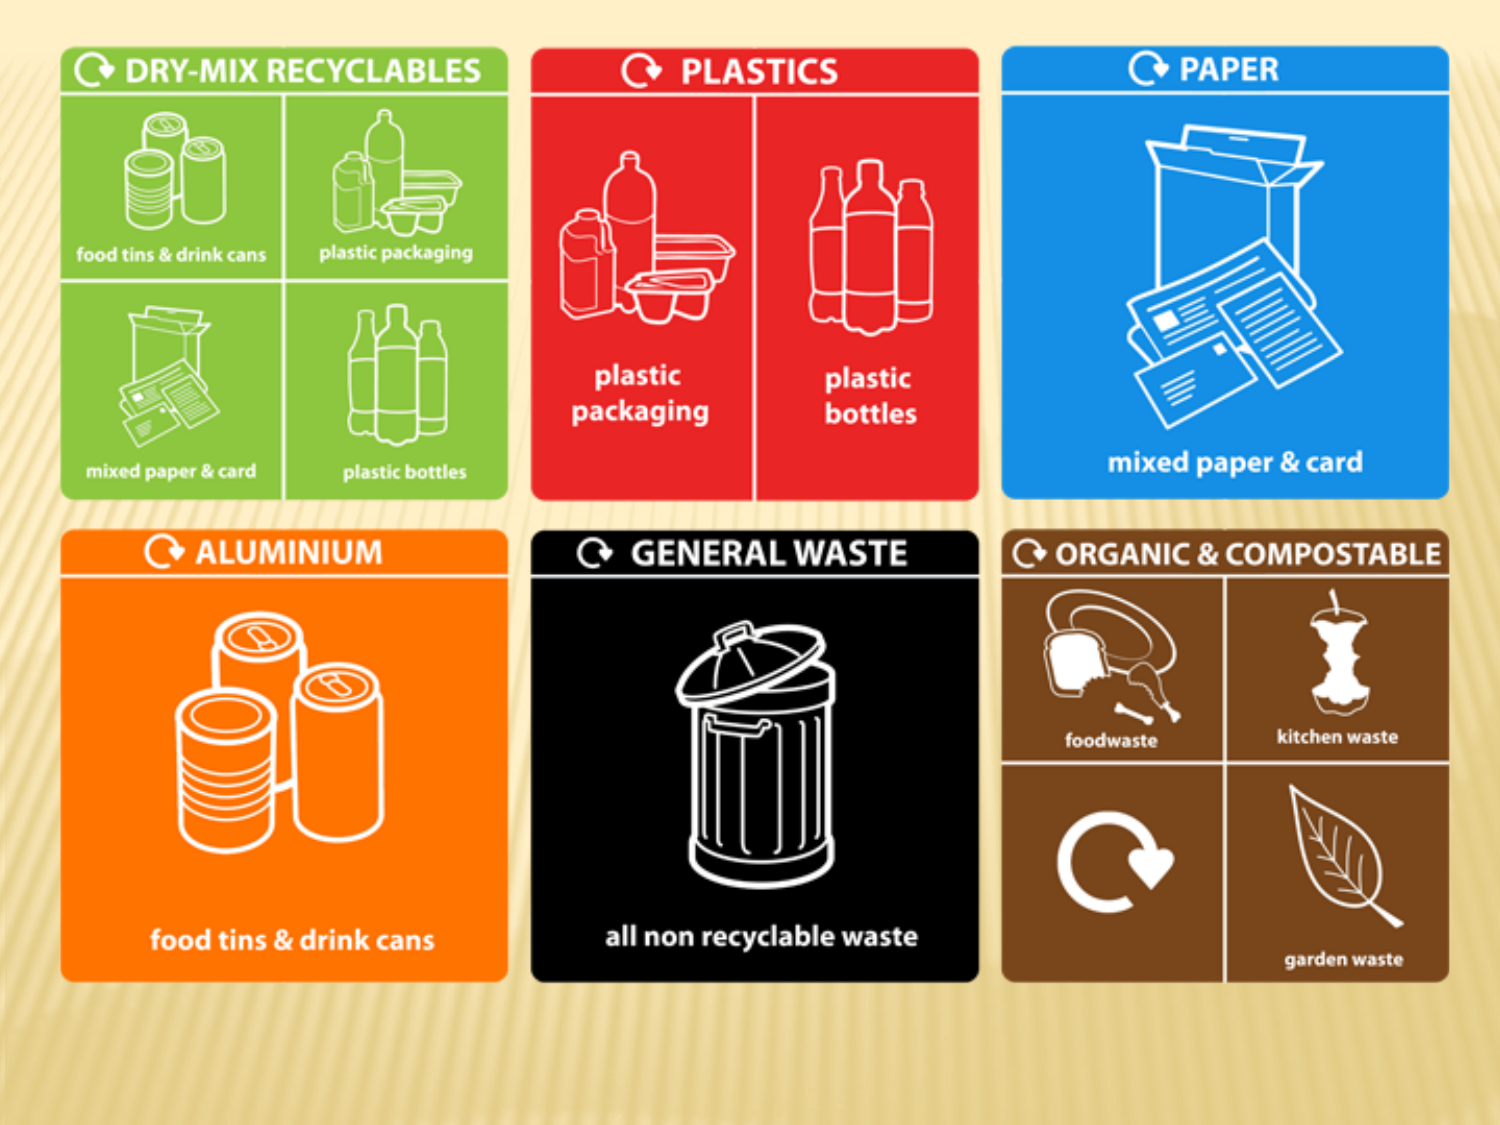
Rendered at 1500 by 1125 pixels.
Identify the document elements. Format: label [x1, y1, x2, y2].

picture [49, 37, 1467, 1011]
